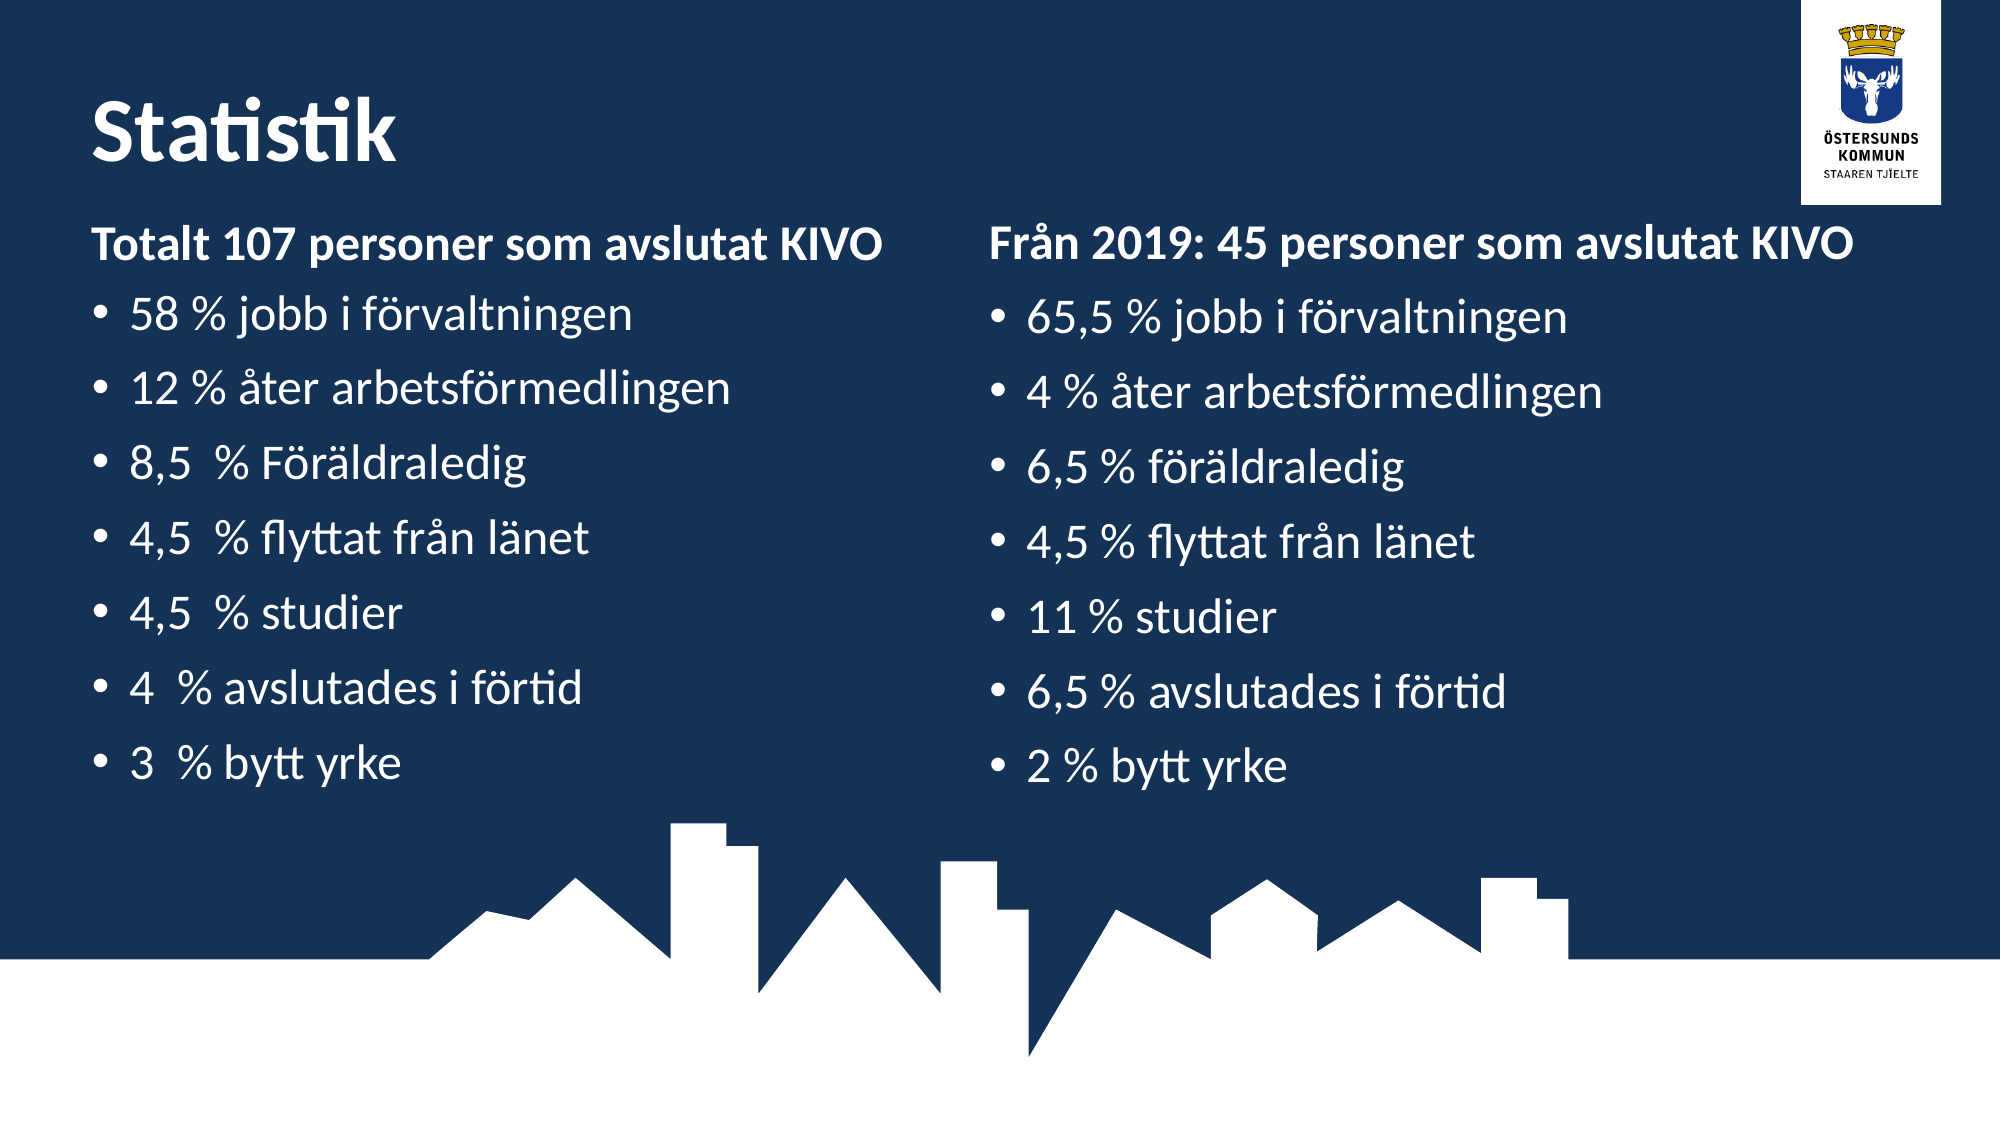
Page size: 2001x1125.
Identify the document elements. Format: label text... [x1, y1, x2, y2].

title Statistik [91, 81, 1743, 175]
picture [1824, 24, 1918, 178]
list Totalt 107 personer som avslutat KIVO 58 % jobb i förvaltningen 12 % åter arbetsförmedlingen 8,5 % Föräldraledig 4,5 % flyttat från länet 4,5 % studier 4 % avslutades i förtid 3 % bytt yrke [91, 236, 895, 778]
list Från 2019: 45 personer som avslutat KIVO 65,5 % jobb i förvaltningen 4 % åter arbetsförmedlingen 6,5 % föräldraledig 4,5 % flyttat från länet 11 % studier 6,5 % avslutades i förtid 2 % bytt yrke [989, 216, 1914, 751]
